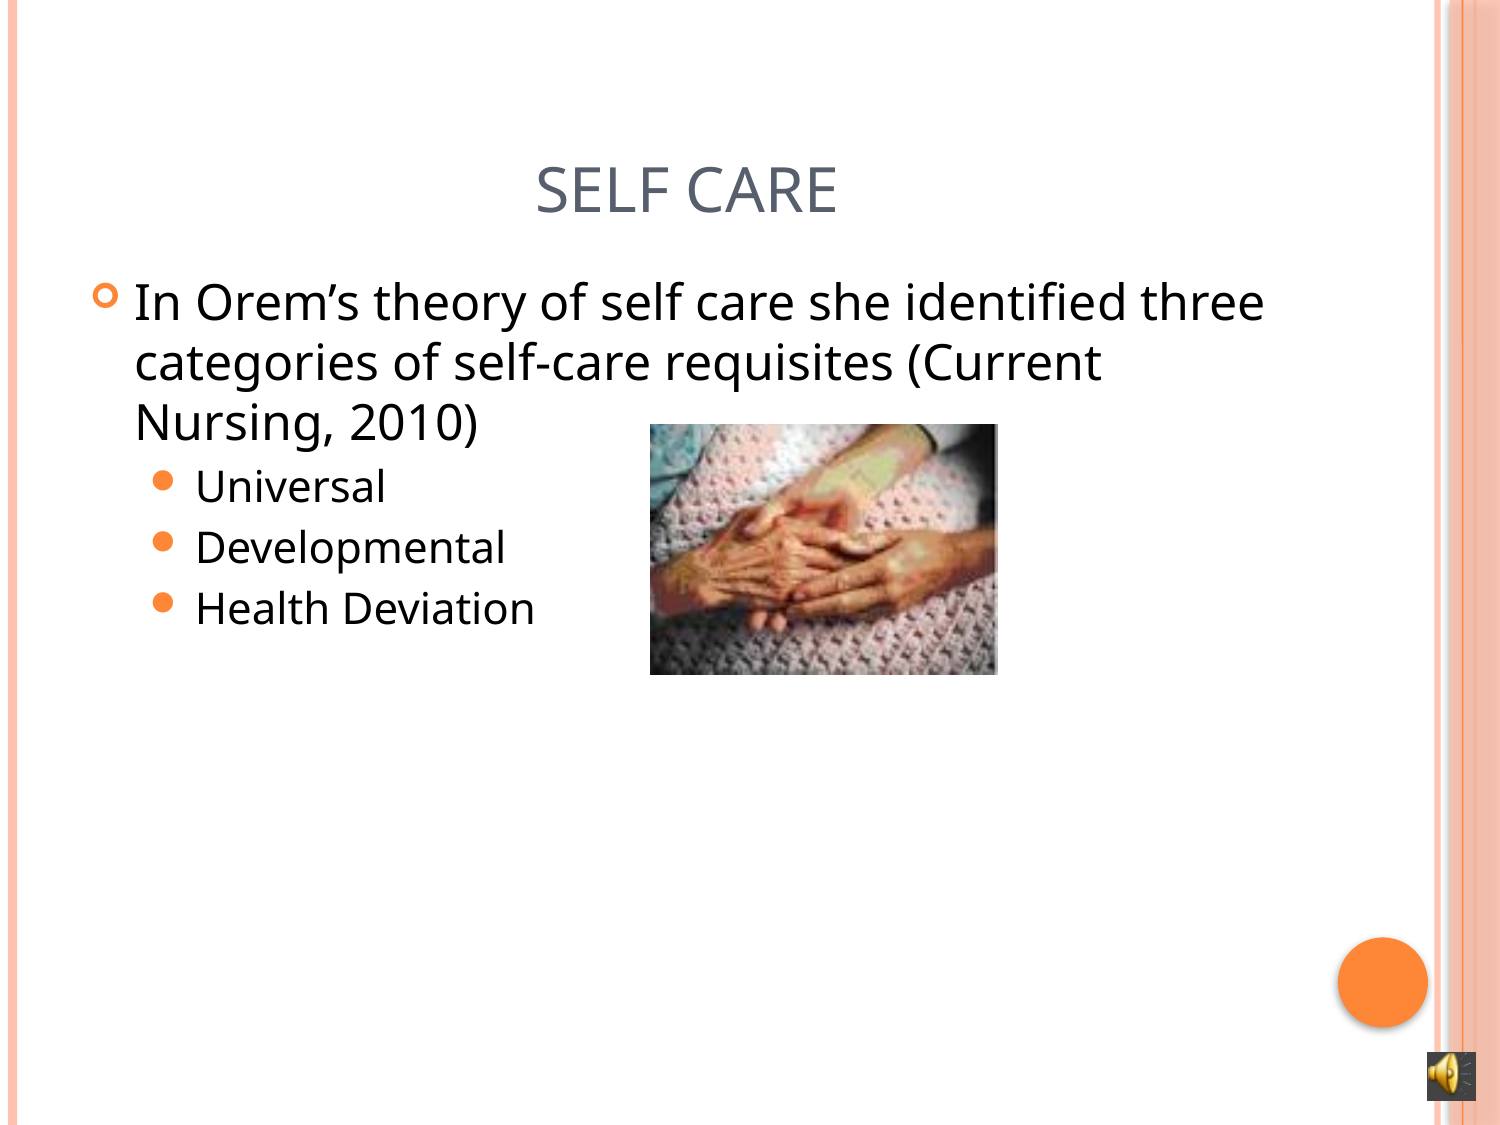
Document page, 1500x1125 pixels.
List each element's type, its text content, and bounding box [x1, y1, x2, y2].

picture [649, 424, 998, 676]
picture [1426, 1051, 1478, 1103]
list In Orem’s theory of self care she identified three categories of self-care requisites (Current Nursing, 2010) Universal Developmental Health Deviation [75, 262, 1300, 1062]
title Self Care [75, 45, 1300, 233]
